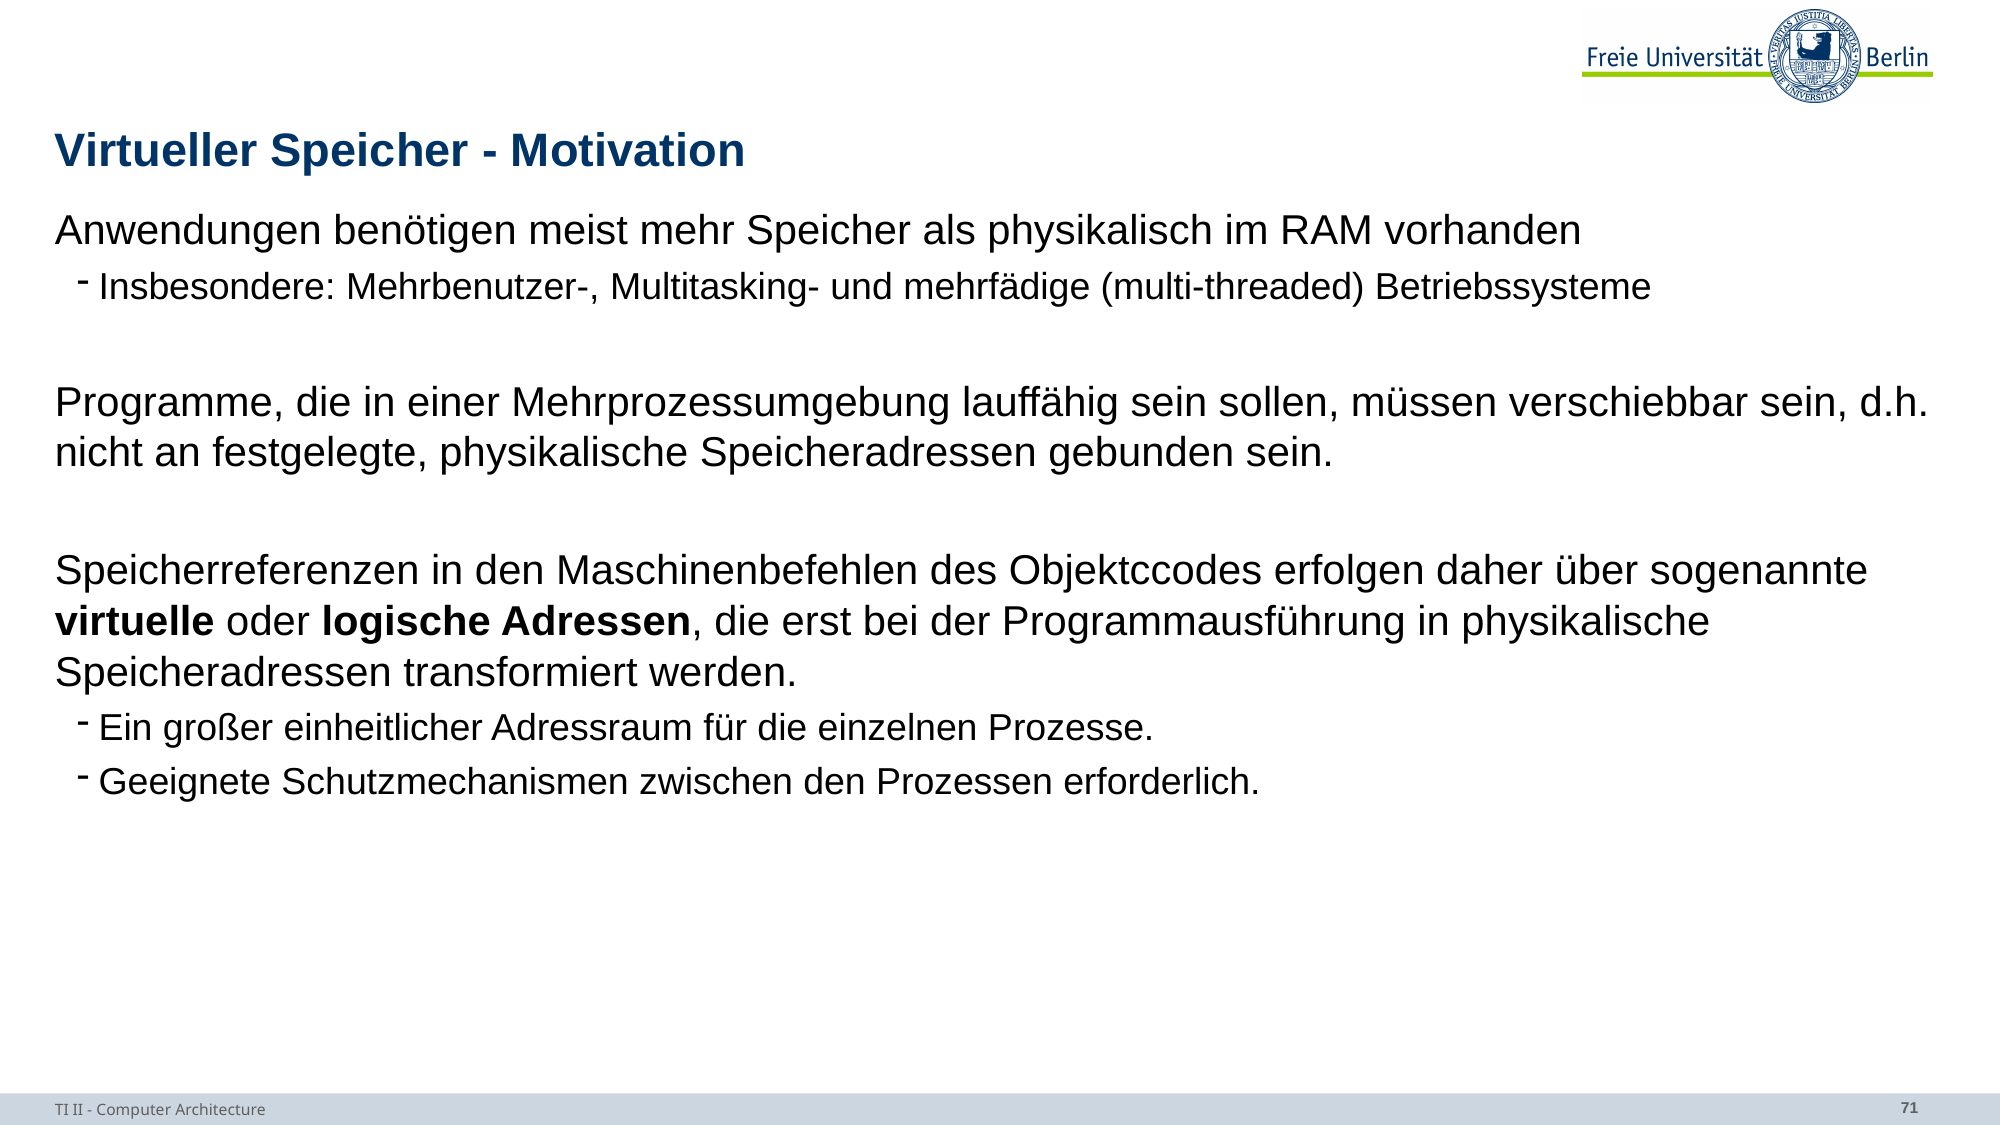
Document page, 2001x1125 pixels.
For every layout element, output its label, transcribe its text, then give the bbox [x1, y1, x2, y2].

title Virtueller Speicher - Motivation [54, 117, 1946, 188]
list Anwendungen benötigen meist mehr Speicher als physikalisch im RAM vorhanden Insbesondere: Mehrbenutzer-, Multitasking- und mehrfädige (multi-threaded) Betriebssysteme Programme, die in einer Mehrprozessumgebung lauffähig sein sollen, müssen verschiebbar sein, d.h. nicht an festgelegte, physikalische Speicheradressen gebunden sein. Speicherreferenzen in den Maschinenbefehlen des Objektccodes erfolgen daher über sogenannte virtuelle oder logische Adressen, die erst bei der Programmausführung in physikalische Speicheradressen transformiert werden. Ein großer einheitlicher Adressraum für die einzelnen Prozesse. Geeignete Schutzmechanismen zwischen den Prozessen erforderlich. [54, 201, 1946, 1064]
picture [1582, 9, 1933, 103]
footer TI II - Computer Architecture [54, 1091, 1363, 1125]
